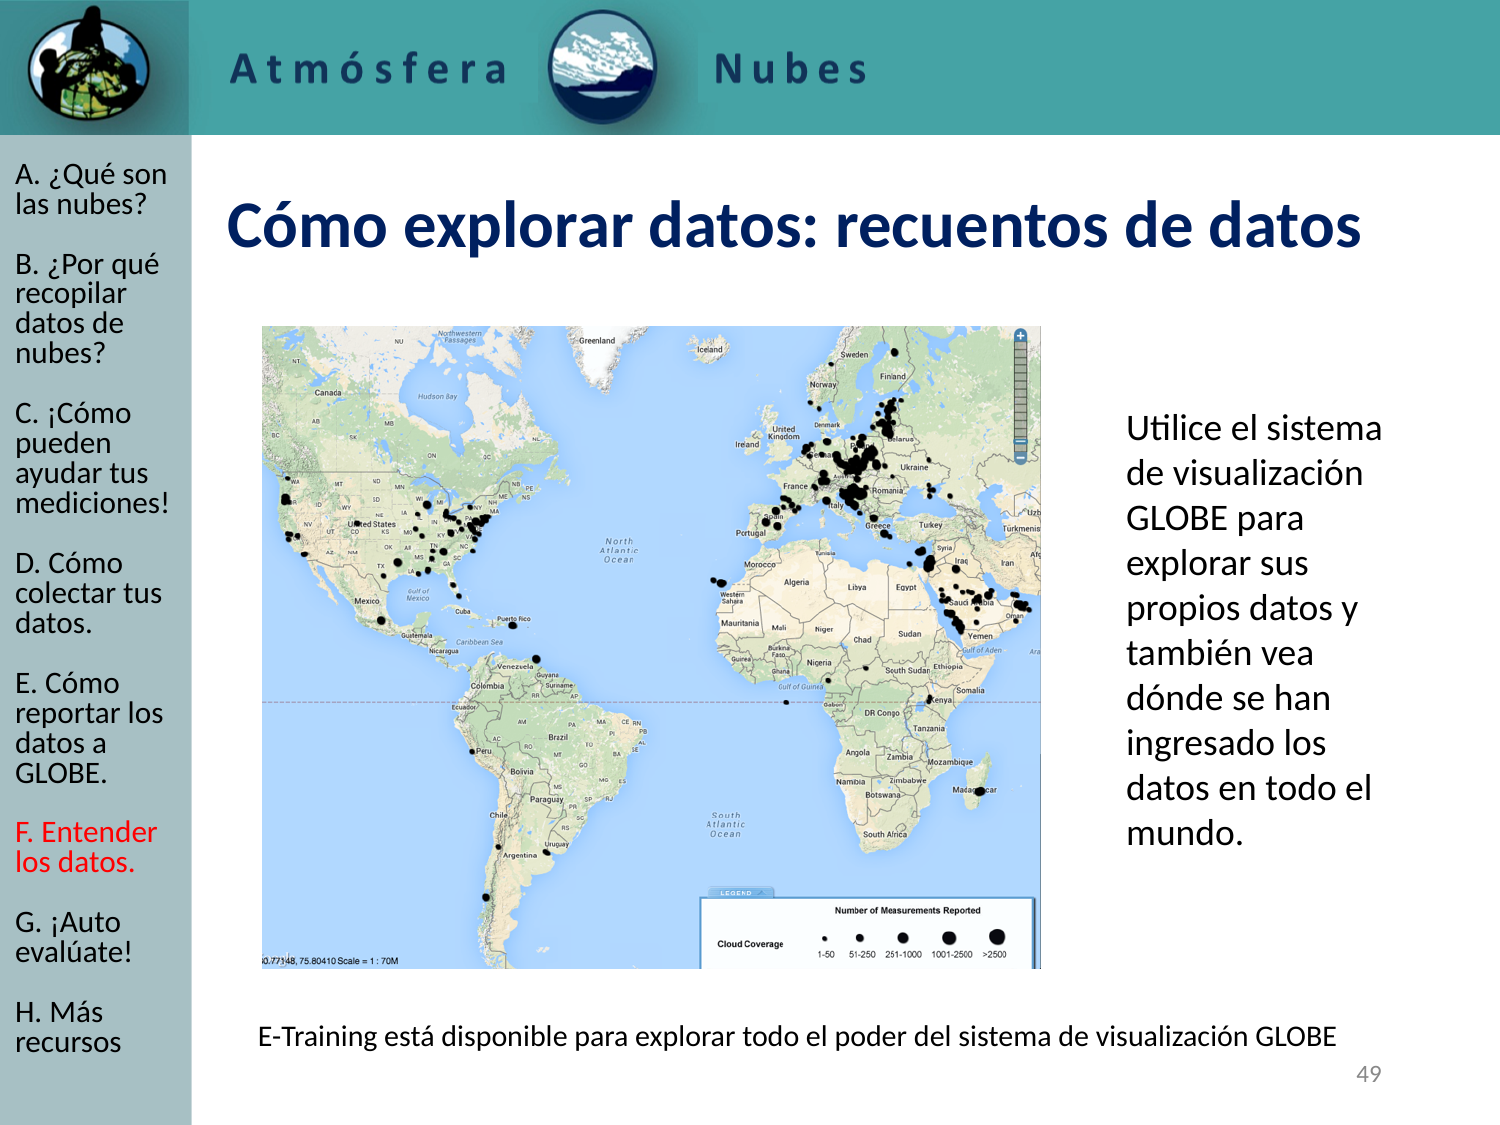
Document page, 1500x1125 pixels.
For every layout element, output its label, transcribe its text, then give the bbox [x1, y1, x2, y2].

picture [261, 325, 1041, 969]
list E-Training está disponible para explorar todo el poder del sistema de visualización GLOBE [243, 1013, 1418, 1068]
title Cómo explorar datos: recuentos de datos [212, 152, 1387, 299]
picture [0, 0, 1500, 136]
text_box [0, 134, 192, 1125]
slide_number ‹#› [1059, 1068, 1397, 1103]
text_box Utilice el sistema de visualización GLOBE para explorar sus propios datos y también vea dónde se han ingresado los datos en todo el mundo. [1111, 395, 1434, 861]
